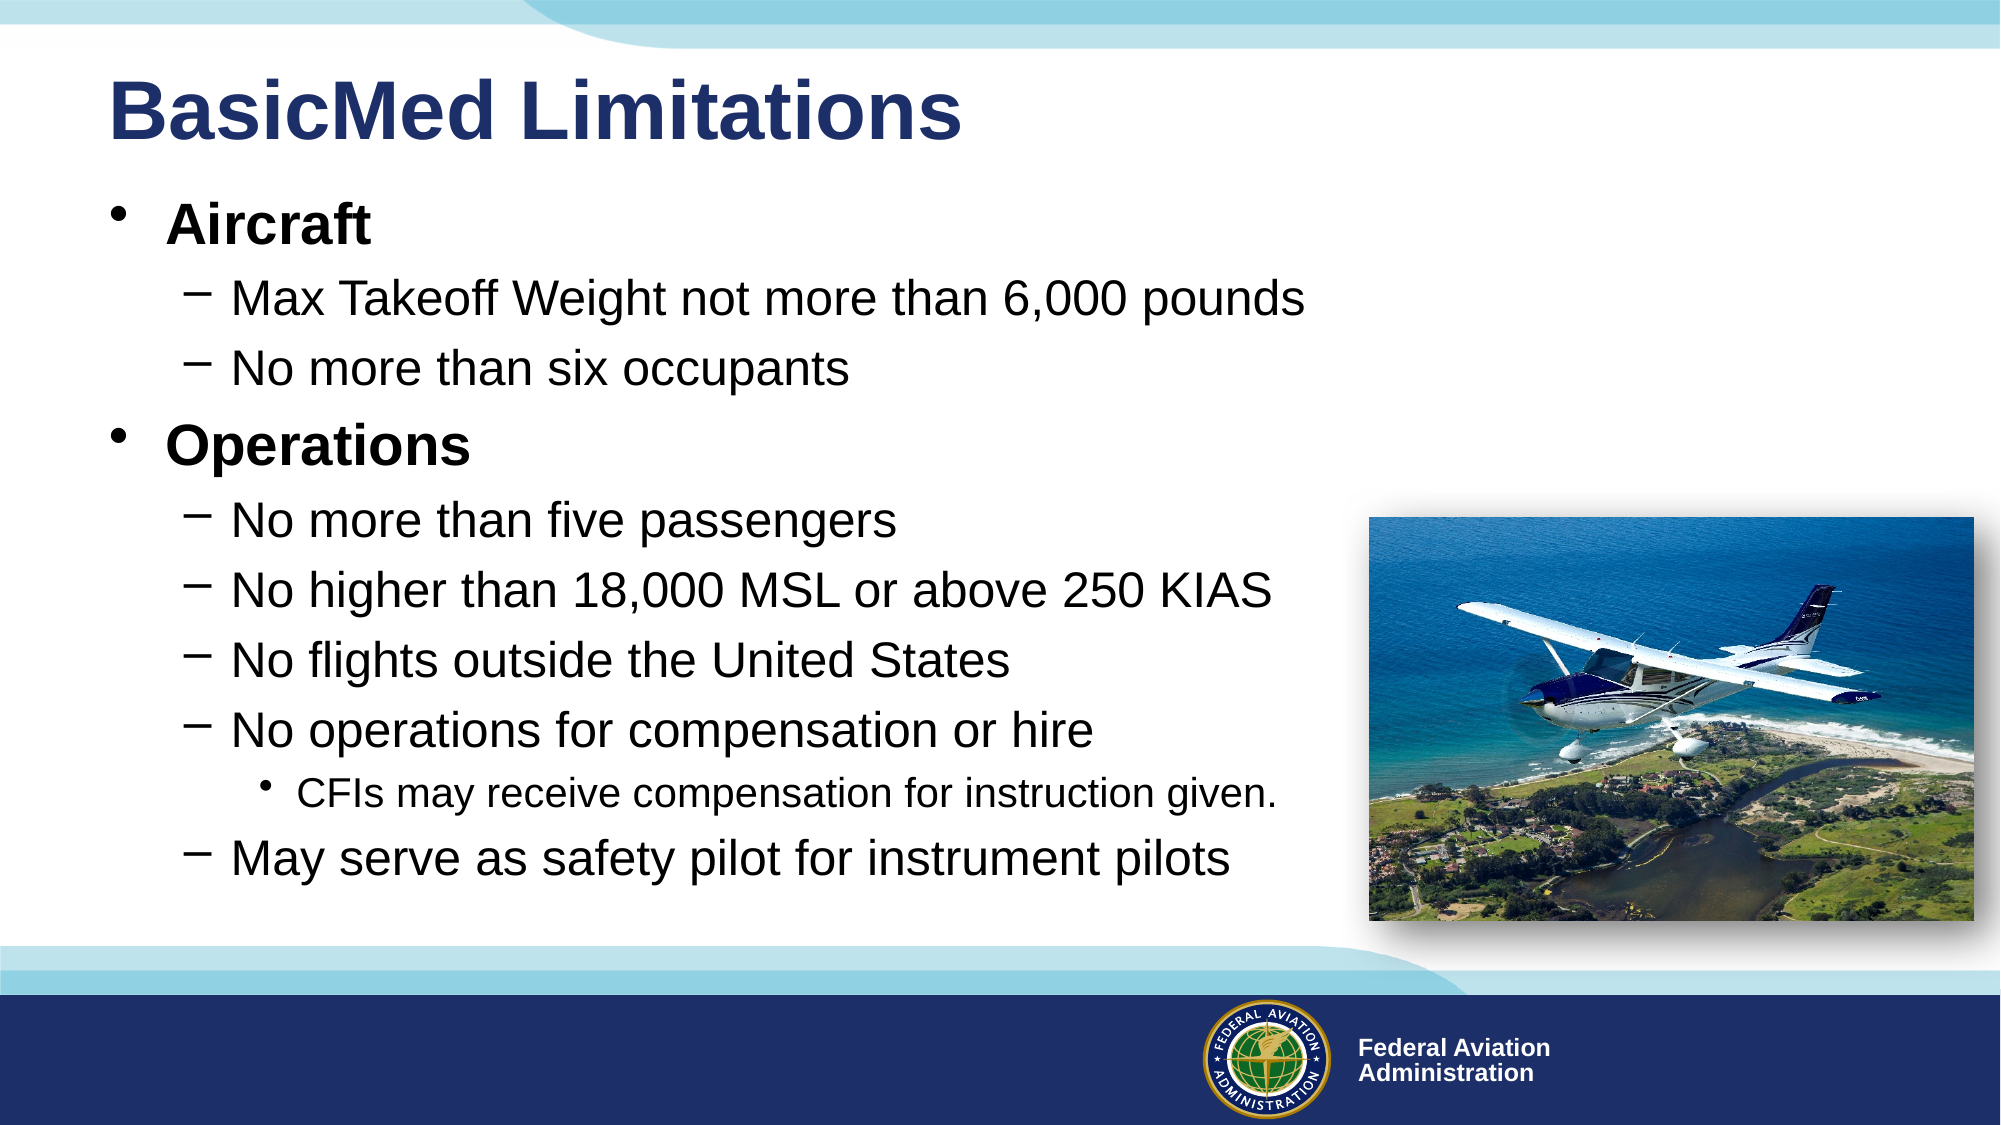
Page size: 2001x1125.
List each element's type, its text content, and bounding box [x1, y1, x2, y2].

list Aircraft Max Takeoff Weight not more than 6,000 pounds No more than six occupants Operations No more than five passengers No higher than 18,000 MSL or above 250 KIAS No flights outside the United States No operations for compensation or hire CFIs may receive compensation for instruction given. May serve as safety pilot for instrument pilots [93, 178, 1855, 899]
picture [0, 0, 1999, 50]
picture [0, 945, 2000, 995]
picture [1369, 517, 1975, 921]
title BasicMed Limitations [93, 56, 1947, 157]
